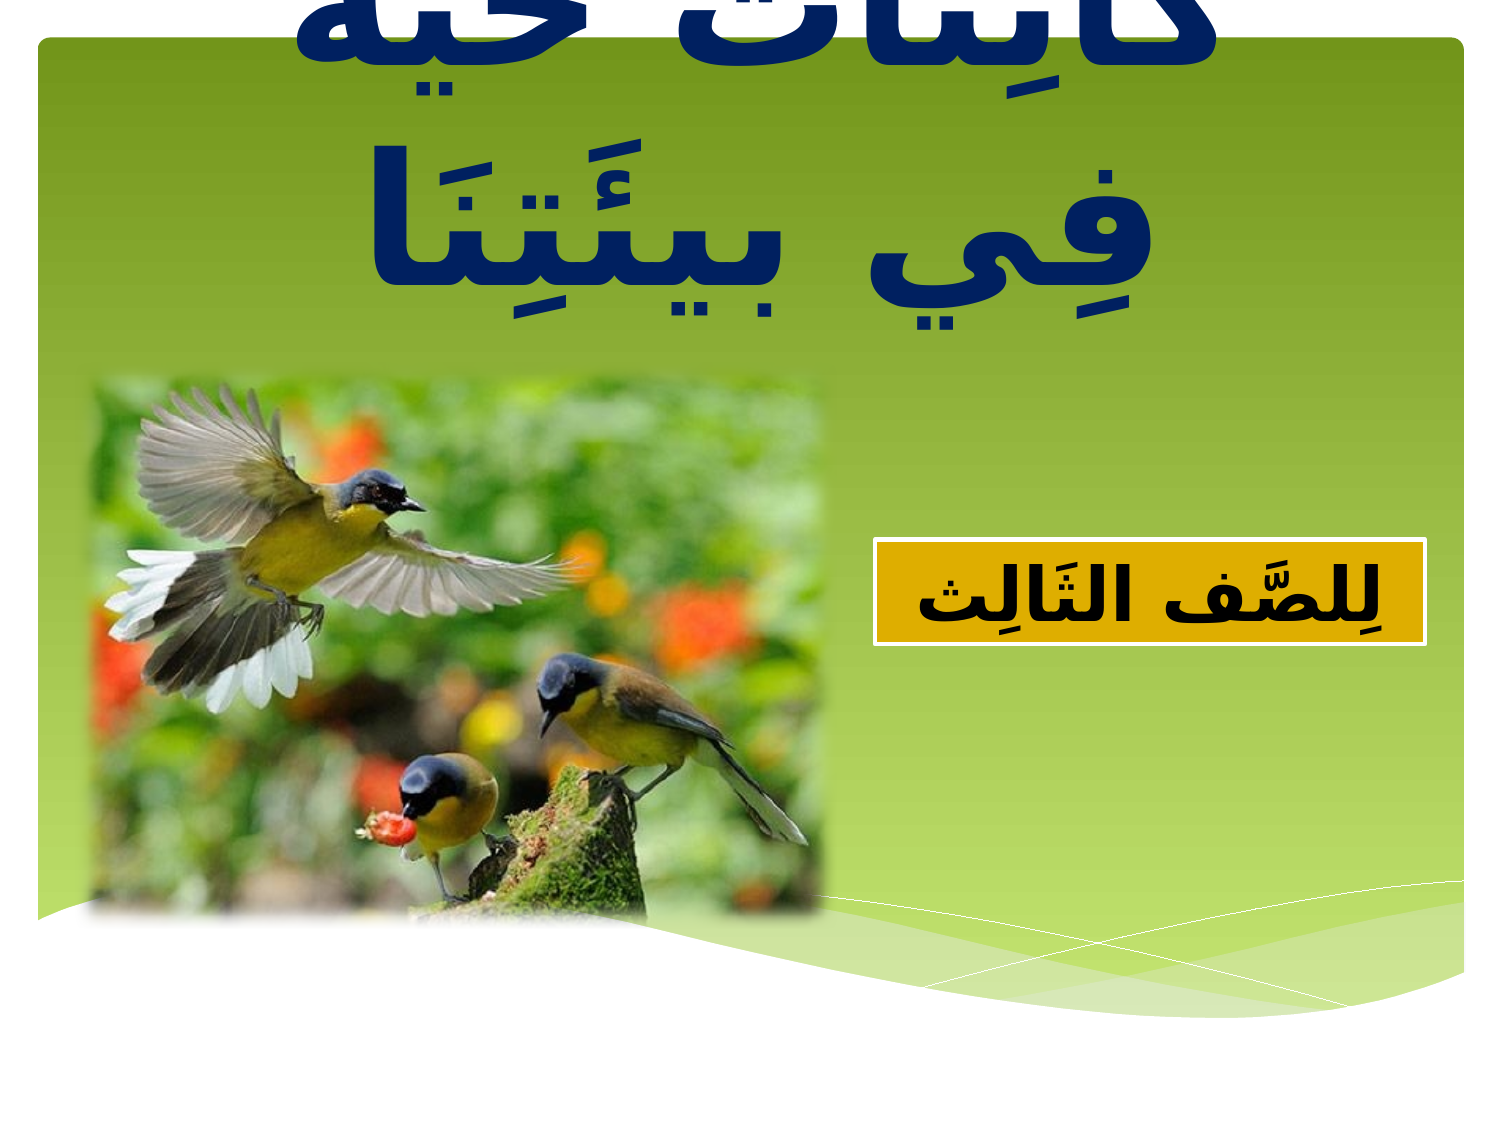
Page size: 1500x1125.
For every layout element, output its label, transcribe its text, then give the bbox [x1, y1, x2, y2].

picture [74, 362, 838, 929]
text_box لِلصَّف الثَالِث [873, 537, 1427, 646]
title كائِنَات حَيَّةَ فِي بيئَتِنَا [125, 137, 1400, 330]
